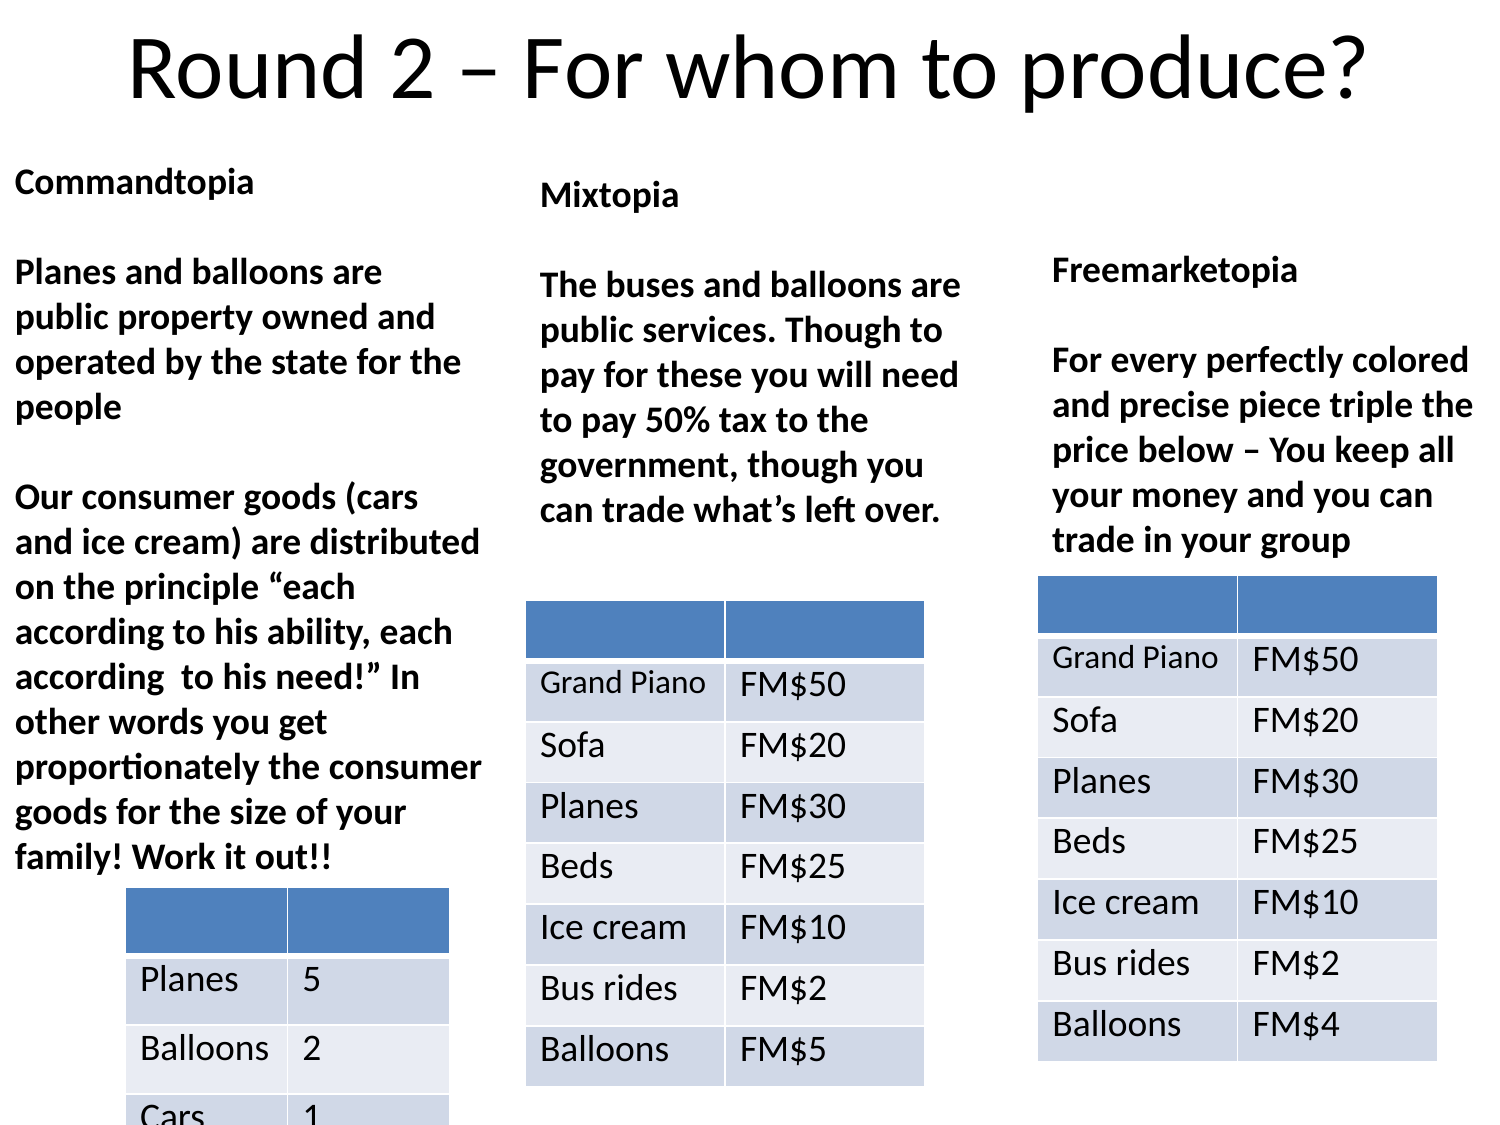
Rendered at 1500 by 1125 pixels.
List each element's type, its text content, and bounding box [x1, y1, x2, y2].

table_cell Bus rides [526, 966, 724, 1025]
table_cell FM$20 [726, 723, 924, 782]
table_header [1038, 576, 1237, 633]
table_cell Balloons [526, 1027, 724, 1086]
table_cell Planes [126, 959, 287, 1024]
text_box Freemarketopia For every perfectly colored and precise piece triple the price below – You keep all your money and you can trade in your group [1037, 237, 1500, 568]
table_cell Grand Piano [526, 664, 724, 721]
table_cell FM$50 [726, 664, 924, 721]
table_cell Sofa [526, 723, 724, 782]
table_cell 5 [288, 959, 449, 1024]
text_box Commandtopia Planes and balloons are public property owned and operated by the state for the people Our consumer goods (cars and ice cream) are distributed on the principle “each according to his ability, each according to his need!” In other words you get proportionately the consumer goods for the size of your family! Work it out!! [0, 149, 500, 1065]
table_header [288, 888, 449, 953]
table_cell FM$30 [726, 783, 924, 842]
table_cell Sofa [1038, 698, 1237, 757]
table_cell FM$20 [1238, 698, 1437, 757]
table_cell Beds [526, 844, 724, 903]
text_box Round 2 – For whom to produce? [74, 0, 1425, 188]
table_cell Ice cream [526, 905, 724, 964]
table_cell Beds [1038, 819, 1237, 878]
table_cell Bus rides [1038, 941, 1237, 1000]
text_box Mixtopia The buses and balloons are public services. Though to pay for these you will need to pay 50% tax to the government, though you can trade what’s left over. [524, 162, 988, 673]
table_cell FM$5 [726, 1027, 924, 1086]
table_cell FM$50 [1238, 639, 1437, 696]
table_cell FM$25 [1238, 819, 1437, 878]
table_cell Ice cream [1038, 880, 1237, 939]
table_cell Grand Piano [1038, 639, 1237, 696]
table_cell Balloons [1038, 1002, 1237, 1061]
table_header [526, 601, 724, 658]
table_cell FM$4 [1238, 1002, 1437, 1061]
table_cell 2 [288, 1026, 449, 1093]
table_cell FM$2 [726, 966, 924, 1025]
table_cell Cars [126, 1095, 287, 1125]
table_cell Planes [526, 783, 724, 842]
table_cell Balloons [126, 1026, 287, 1093]
table_cell FM$10 [726, 905, 924, 964]
table_cell 1 [288, 1095, 449, 1125]
table_cell FM$25 [726, 844, 924, 903]
table_cell Planes [1038, 758, 1237, 817]
table_header [126, 888, 287, 953]
table_header [726, 601, 924, 658]
table_cell FM$30 [1238, 758, 1437, 817]
table_cell FM$10 [1238, 880, 1437, 939]
table_cell FM$2 [1238, 941, 1437, 1000]
table_header [1238, 576, 1437, 633]
